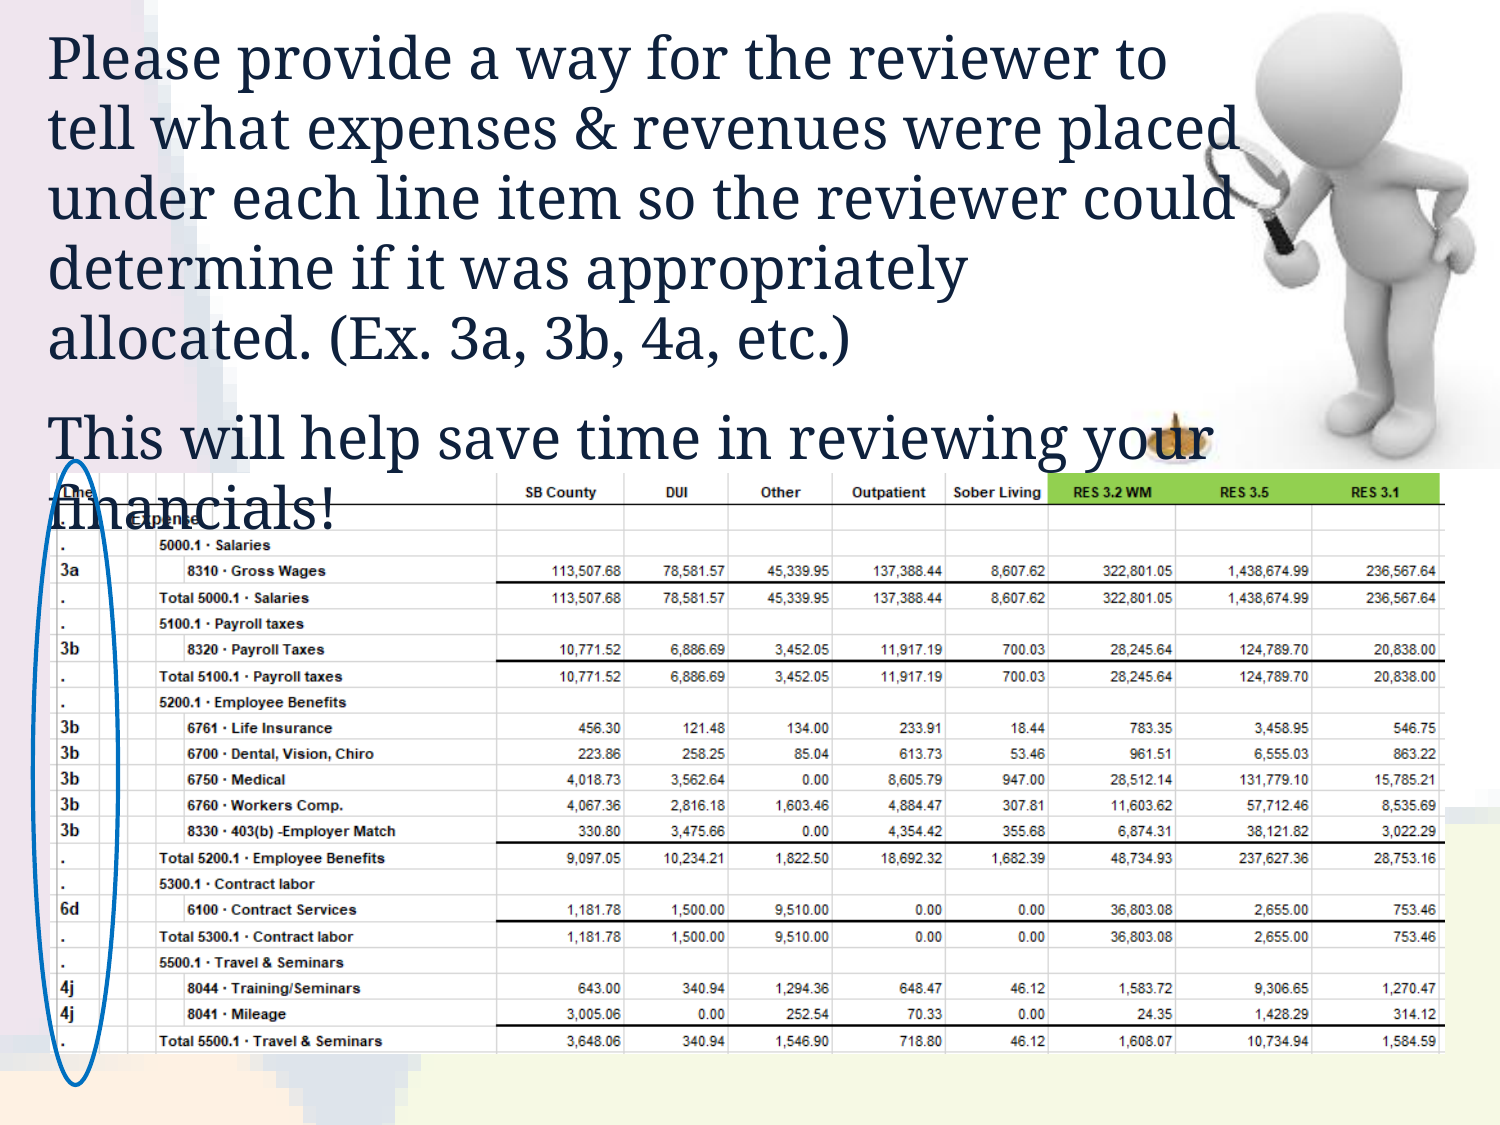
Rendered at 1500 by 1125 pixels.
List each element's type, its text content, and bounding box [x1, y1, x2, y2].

text_box [61, 458, 90, 472]
text_box [57, 1062, 94, 1088]
text_box [30, 539, 45, 1007]
picture [50, 6, 1500, 1054]
text_box Please provide a way for the reviewer to tell what expenses & revenues were placed under each line item so the reviewer could determine if it was appropriately allocated. (Ex. 3a, 3b, 4a, etc.) This will help save time in reviewing your financials! [32, 13, 1125, 549]
